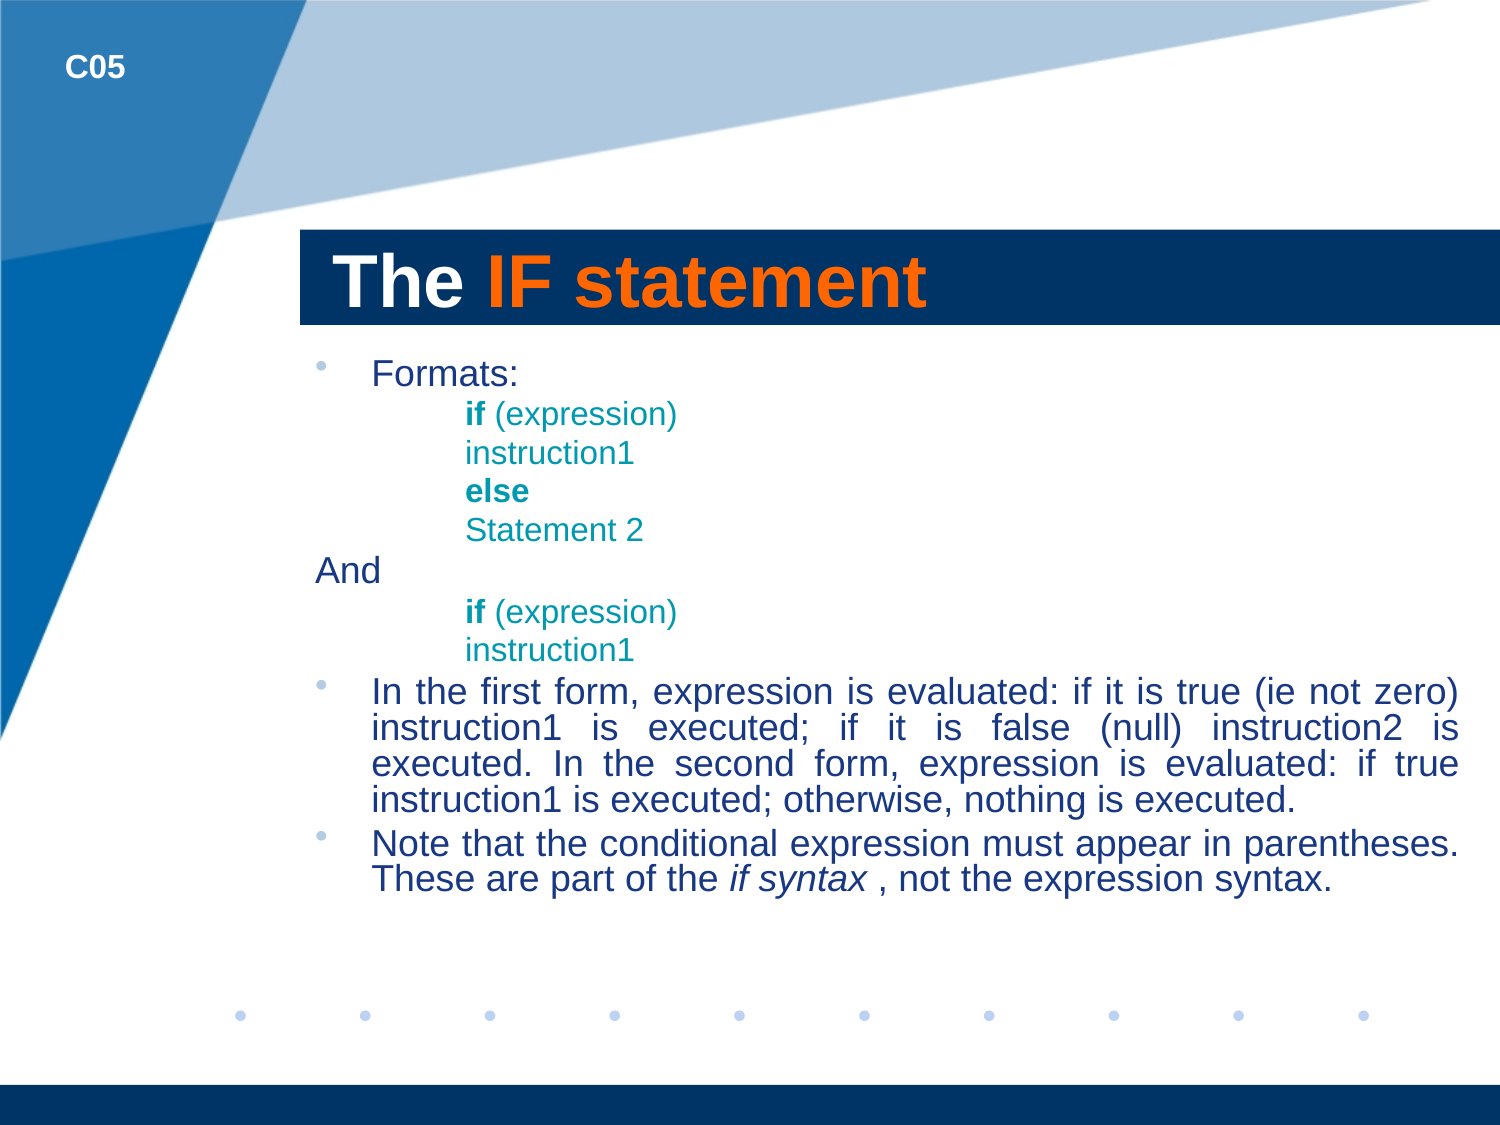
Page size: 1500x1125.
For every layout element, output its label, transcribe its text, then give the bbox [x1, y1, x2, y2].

list Formats: if (expression) instruction1 else Statement 2 And if (expression) instruction1 In the first form, expression is evaluated: if it is true (ie not zero) instruction1 is executed; if it is false (null) instruction2 is executed. In the second form, expression is evaluated: if true instruction1 is executed; otherwise, nothing is executed. Note that the conditional expression must appear in parentheses. These are part of the if syntax , not the expression syntax. [300, 350, 1475, 1013]
text_box C05 [50, 37, 325, 93]
picture [0, 0, 1500, 842]
title The IF statement [300, 229, 1500, 325]
